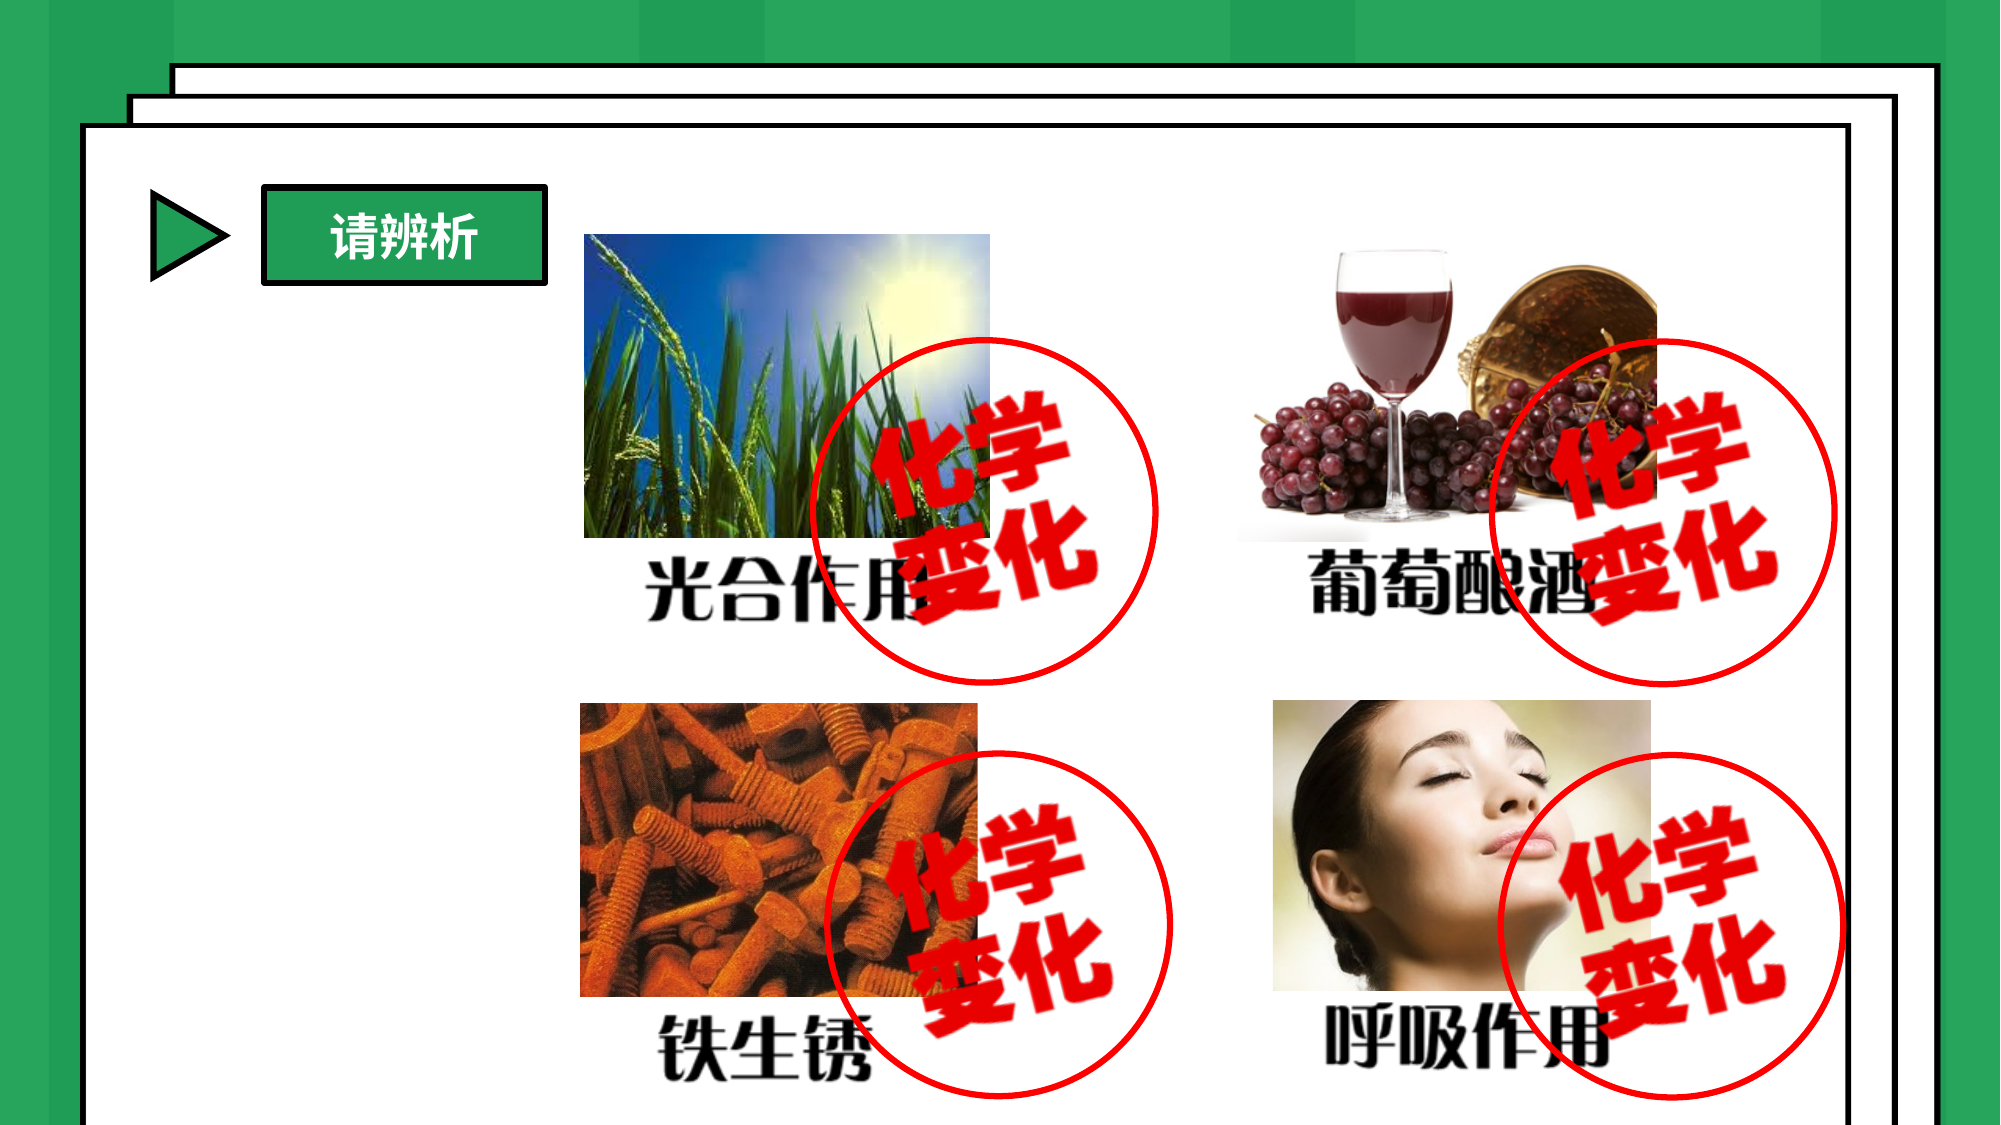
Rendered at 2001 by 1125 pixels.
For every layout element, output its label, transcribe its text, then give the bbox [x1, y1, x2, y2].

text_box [584, 234, 990, 638]
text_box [827, 753, 1171, 1097]
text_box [1272, 700, 1651, 1080]
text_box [1491, 341, 1835, 685]
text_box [580, 702, 978, 1097]
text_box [1237, 222, 1658, 622]
text_box [152, 192, 227, 279]
picture [0, 0, 2000, 1125]
text_box 请辨析 [264, 187, 545, 283]
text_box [812, 340, 1156, 683]
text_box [1500, 755, 1844, 1098]
